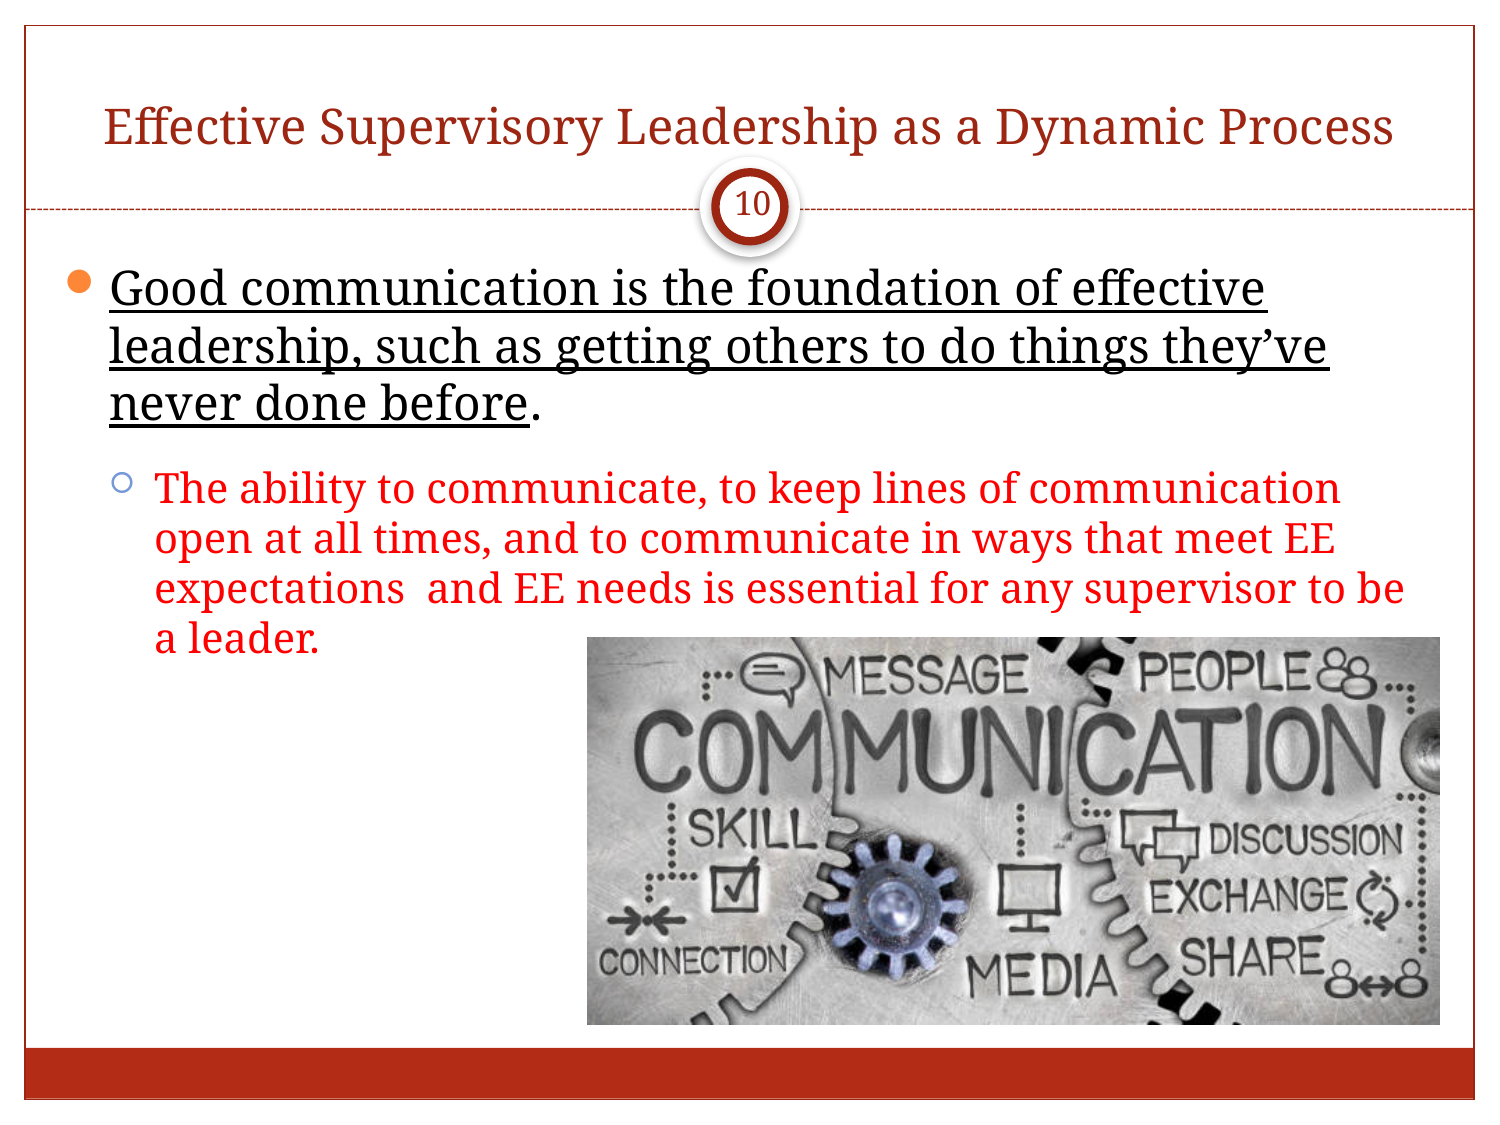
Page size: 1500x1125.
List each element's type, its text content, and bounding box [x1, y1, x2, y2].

list Good communication is the foundation of effective leadership, such as getting others to do things they’ve never done before. The ability to communicate, to keep lines of communication open at all times, and to communicate in ways that meet EE expectations and EE needs is essential for any supervisor to be a leader. [49, 250, 1445, 1001]
picture [587, 637, 1440, 1026]
title Effective Supervisory Leadership as a Dynamic Process [49, 37, 1450, 162]
slide_number 10 [715, 168, 791, 241]
